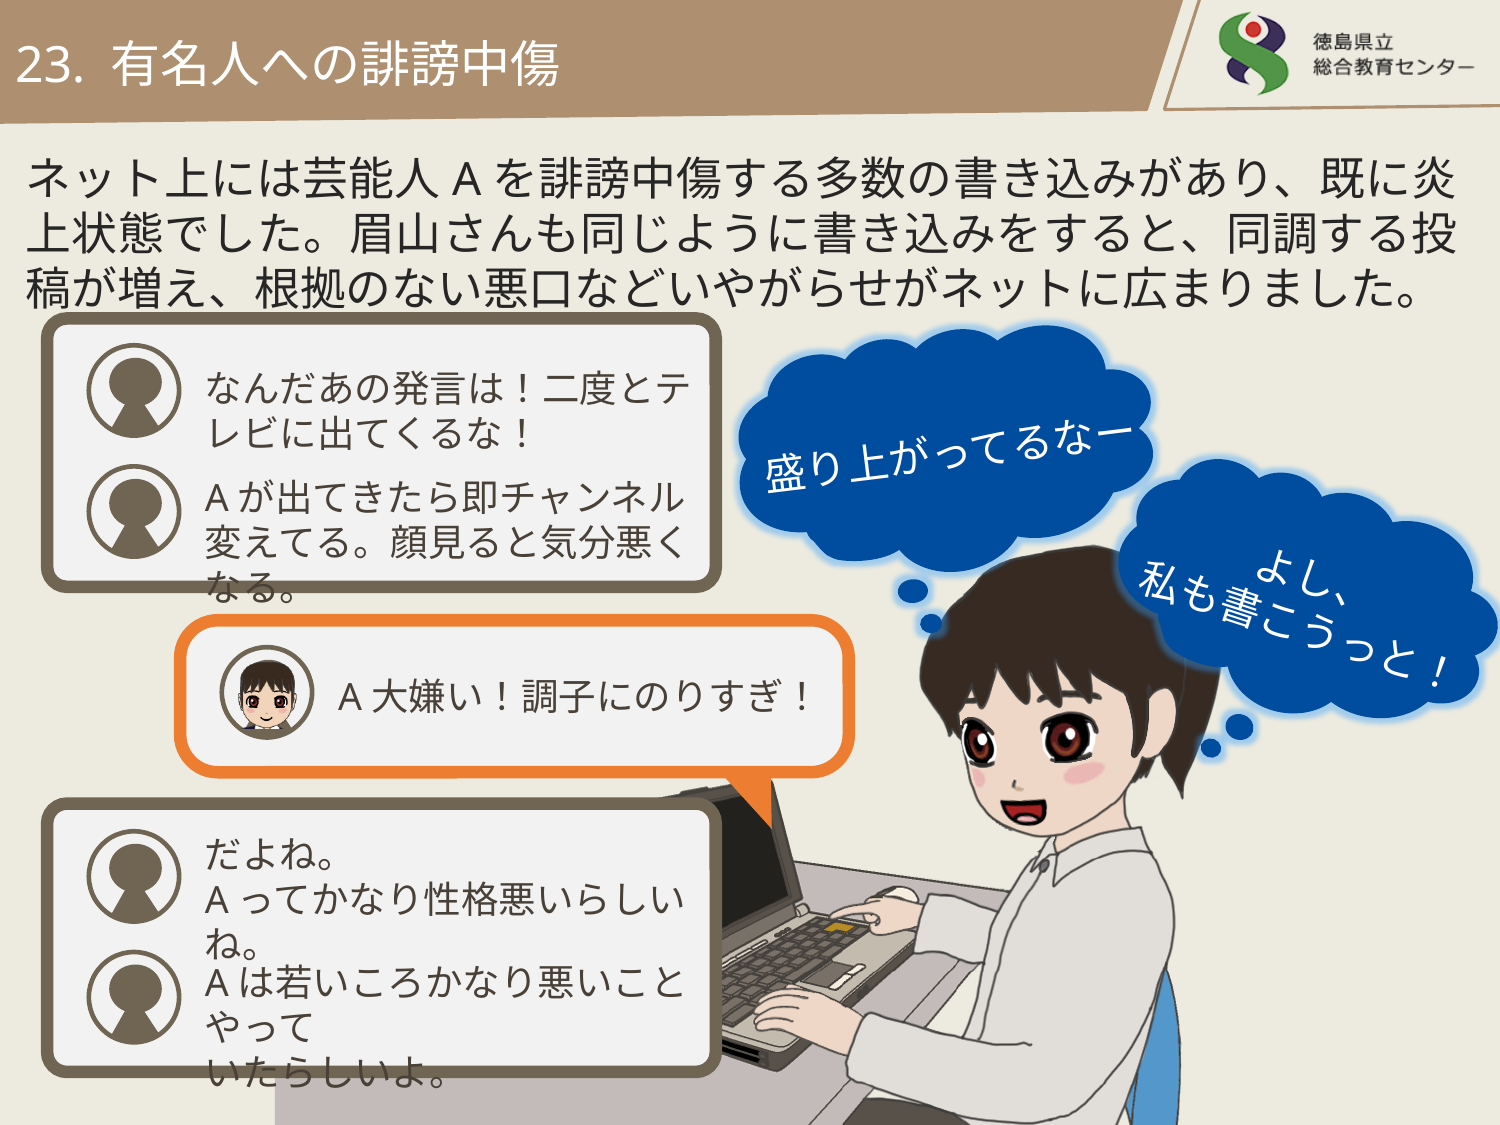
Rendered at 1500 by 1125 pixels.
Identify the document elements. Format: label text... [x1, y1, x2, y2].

text_box ネット上には芸能人Aを誹謗中傷する多数の書き込みがあり、既に炎上状態でした。眉山さんも同じように書き込みをすると、同調する投稿が増え、根拠のない悪口などいやがらせがネットに広まりました。 [11, 142, 1474, 323]
picture [273, 519, 737, 620]
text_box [1100, 481, 1490, 779]
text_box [737, 330, 1163, 630]
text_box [180, 620, 864, 829]
picture [273, 630, 1411, 1125]
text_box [47, 318, 731, 587]
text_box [47, 803, 731, 1072]
title 23. 有名人への誹謗中傷 [0, 0, 1294, 134]
picture [1294, 11, 1475, 97]
